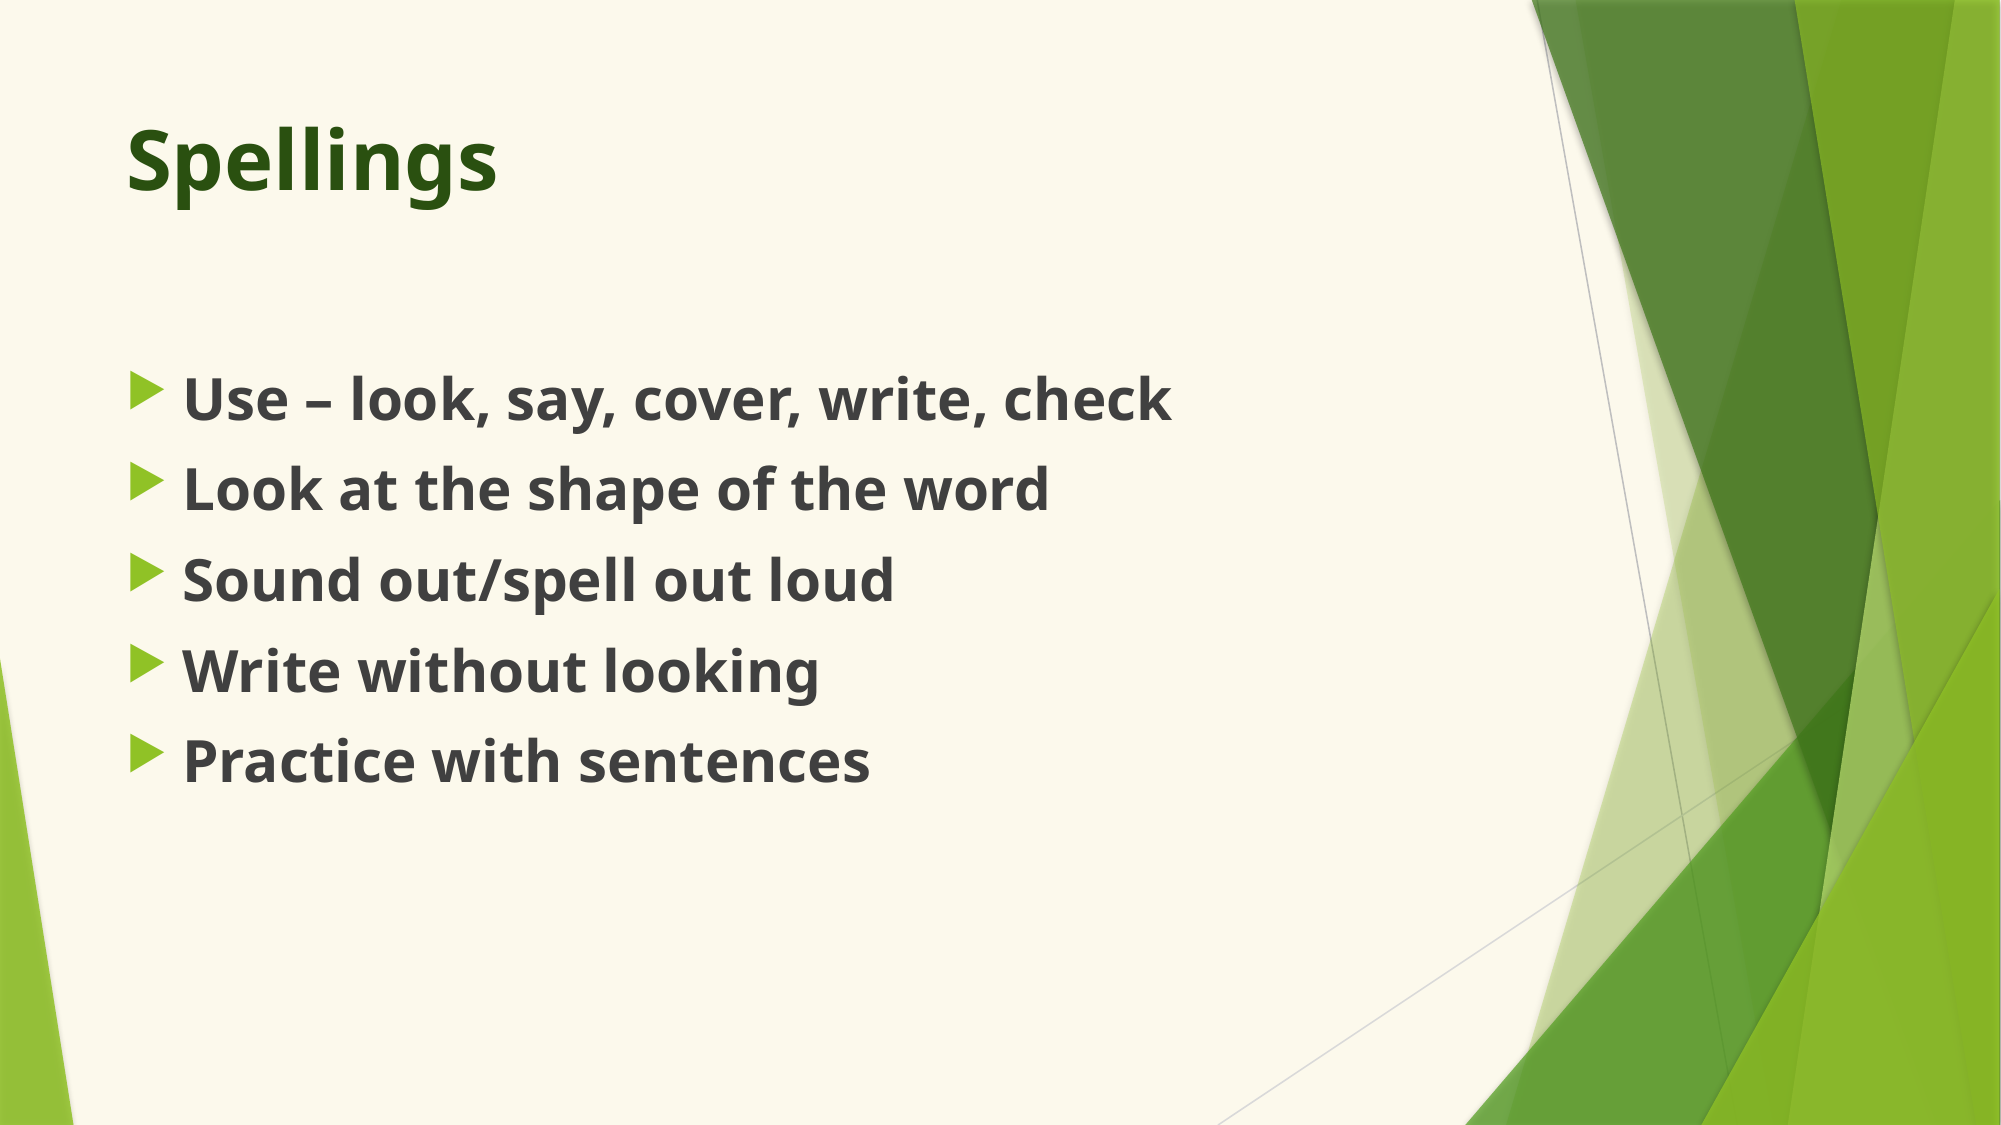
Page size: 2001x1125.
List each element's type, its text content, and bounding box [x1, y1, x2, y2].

list Use – look, say, cover, write, check Look at the shape of the word Sound out/spell out loud Write without looking Practice with sentences [111, 354, 1522, 992]
title Spellings [111, 99, 1522, 209]
